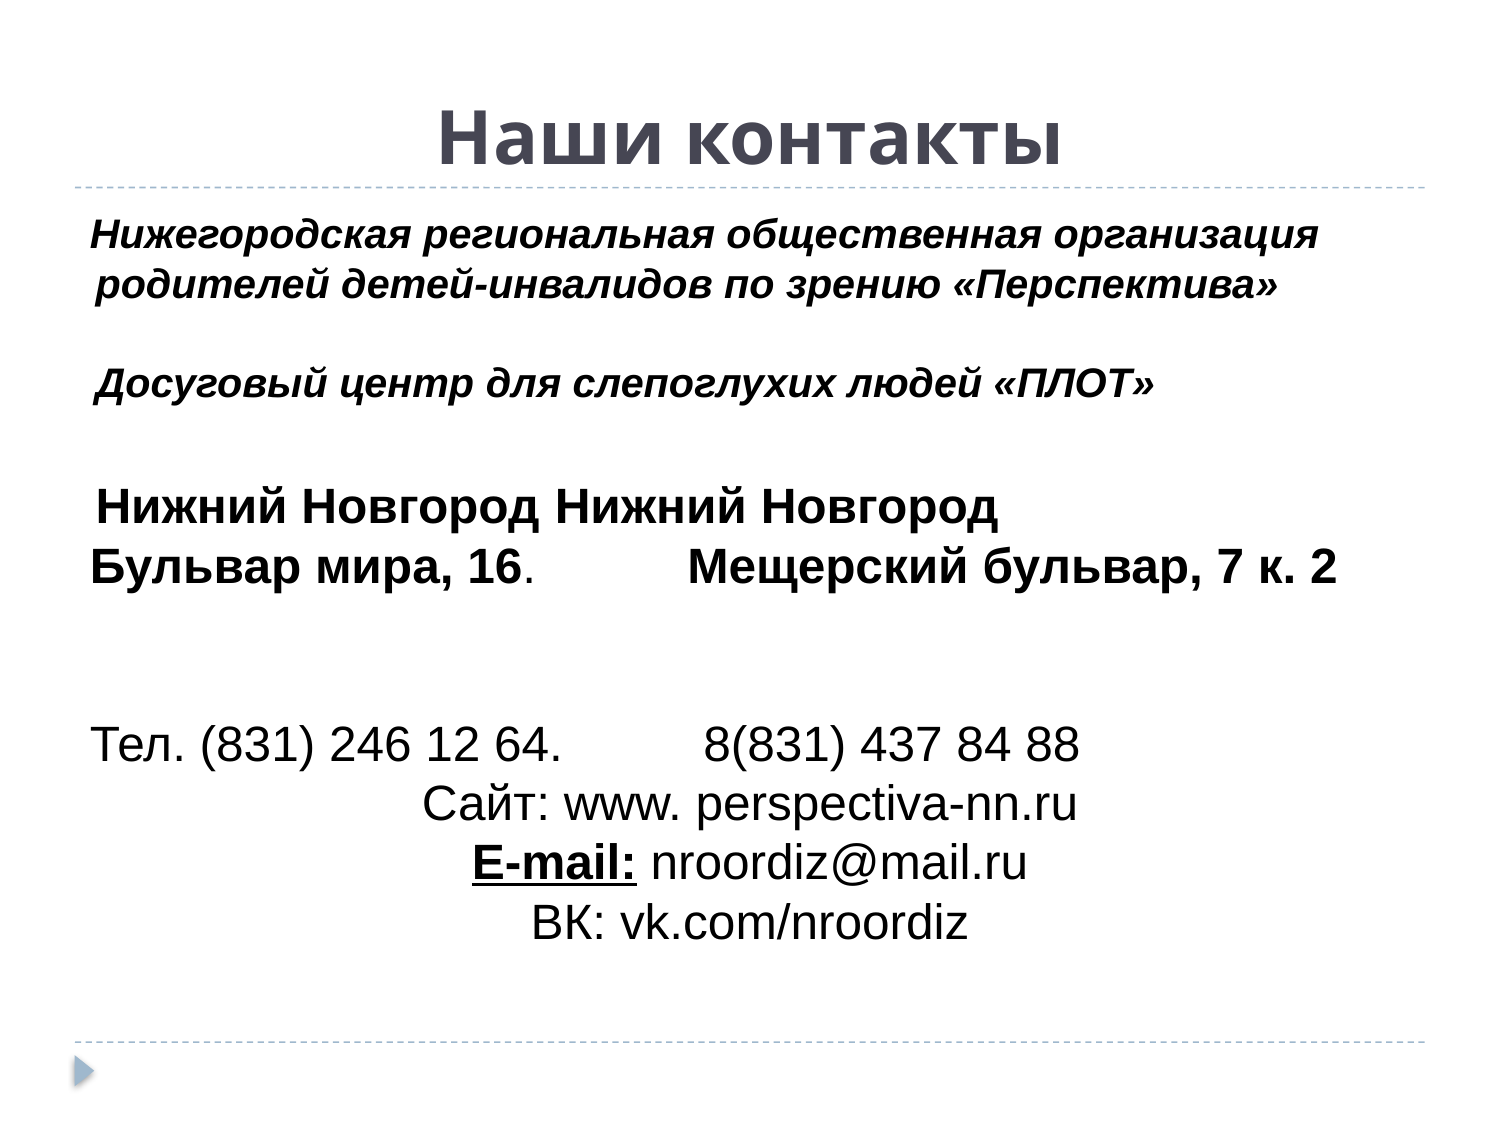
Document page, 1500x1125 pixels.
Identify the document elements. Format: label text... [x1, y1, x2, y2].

title Наши контакты [75, 24, 1425, 188]
list Нижегородская региональная общественная организация родителей детей-инвалидов по зрению «Перспектива» Досуговый центр для слепоглухих людей «ПЛОТ» Нижний Новгород Нижний Новгород Бульвар мира, 16. Мещерский бульвар, 7 к. 2 Тел. (831) 246 12 64. 8(831) 437 84 88 Сайт: www. perspectiva-nn.ru E-mail: nroordiz@mail.ru ВК: vk.com/nroordiz [75, 200, 1425, 1010]
